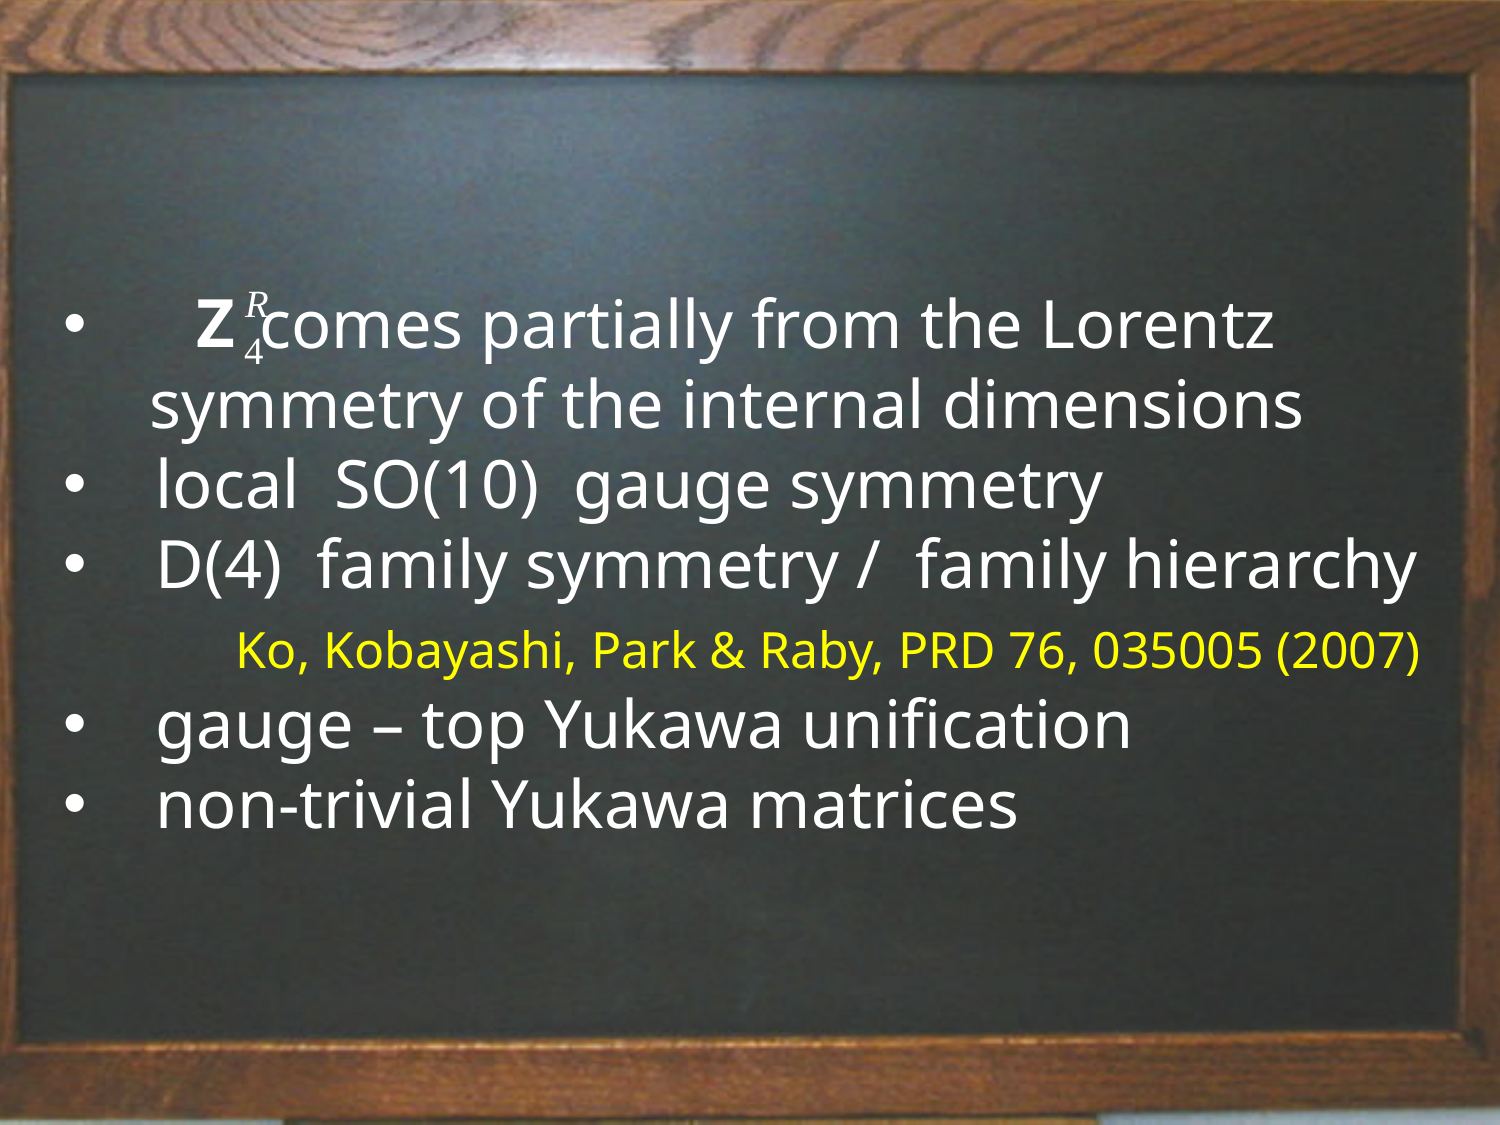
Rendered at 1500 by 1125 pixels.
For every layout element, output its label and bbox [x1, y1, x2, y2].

picture [0, 0, 1500, 1125]
text_box [187, 274, 283, 381]
